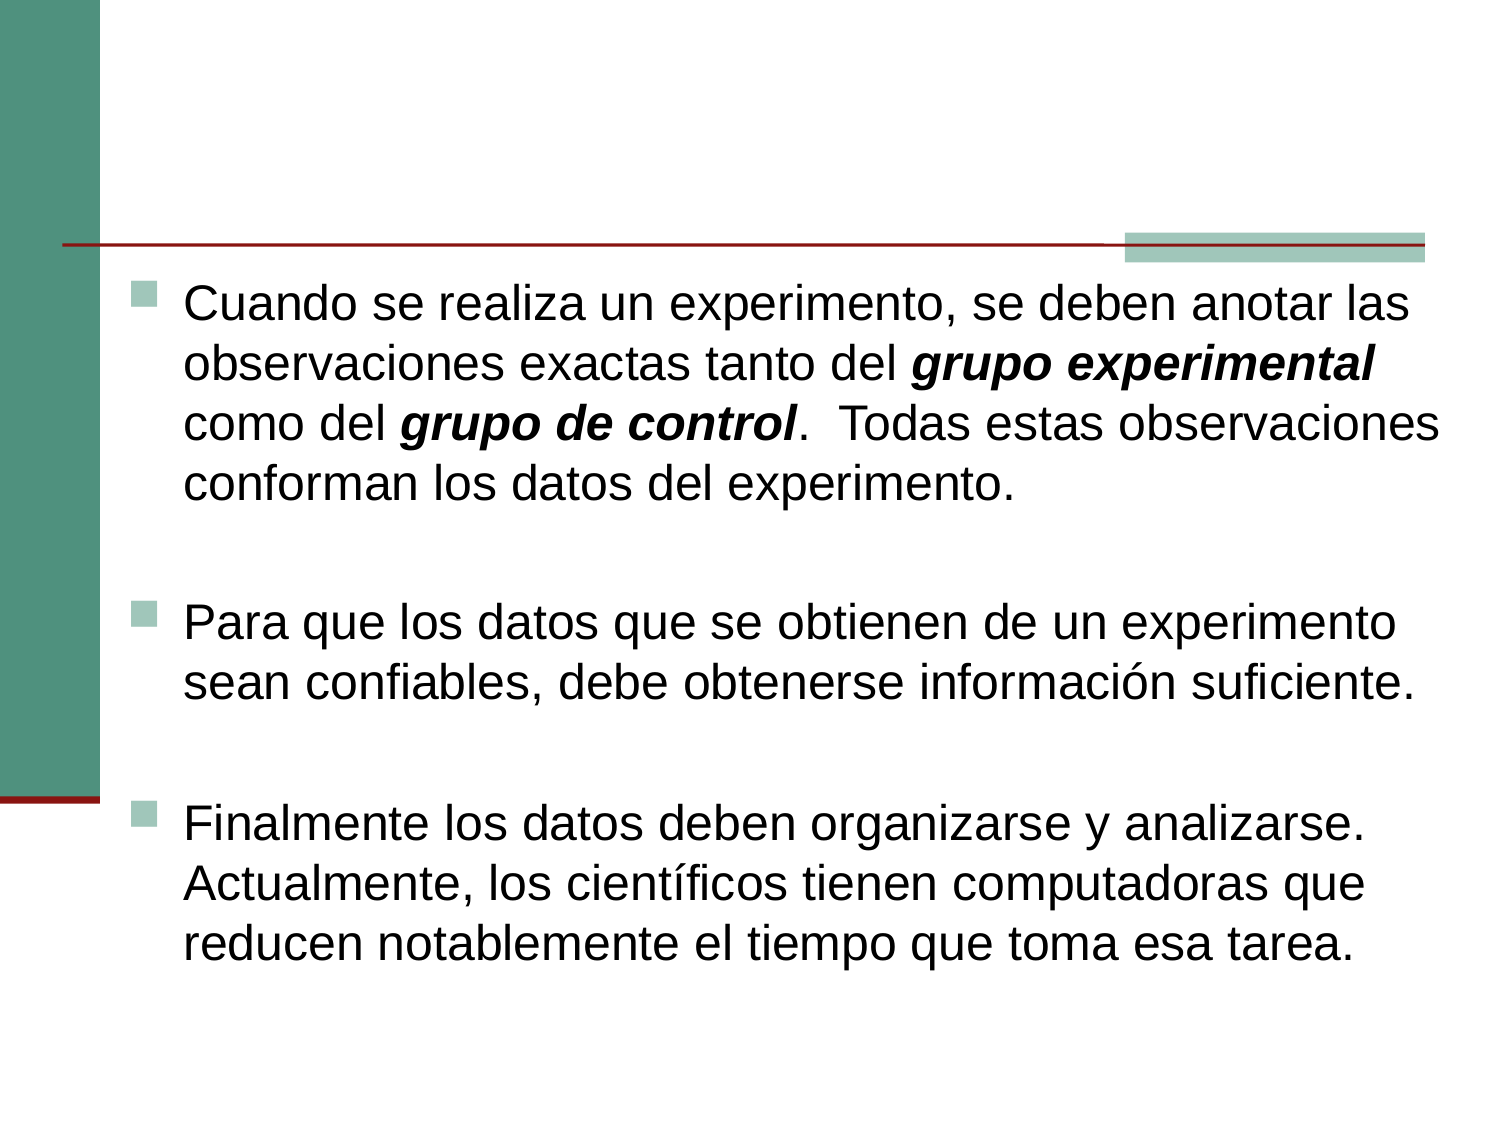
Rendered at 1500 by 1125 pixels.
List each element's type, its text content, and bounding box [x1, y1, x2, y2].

list Cuando se realiza un experimento, se deben anotar las observaciones exactas tanto del grupo experimental como del grupo de control. Todas estas observaciones conforman los datos del experimento. Para que los datos que se obtienen de un experimento sean confiables, debe obtenerse información suficiente. Finalmente los datos deben organizarse y analizarse. Actualmente, los científicos tienen computadoras que reducen notablemente el tiempo que toma esa tarea. [111, 262, 1471, 1006]
